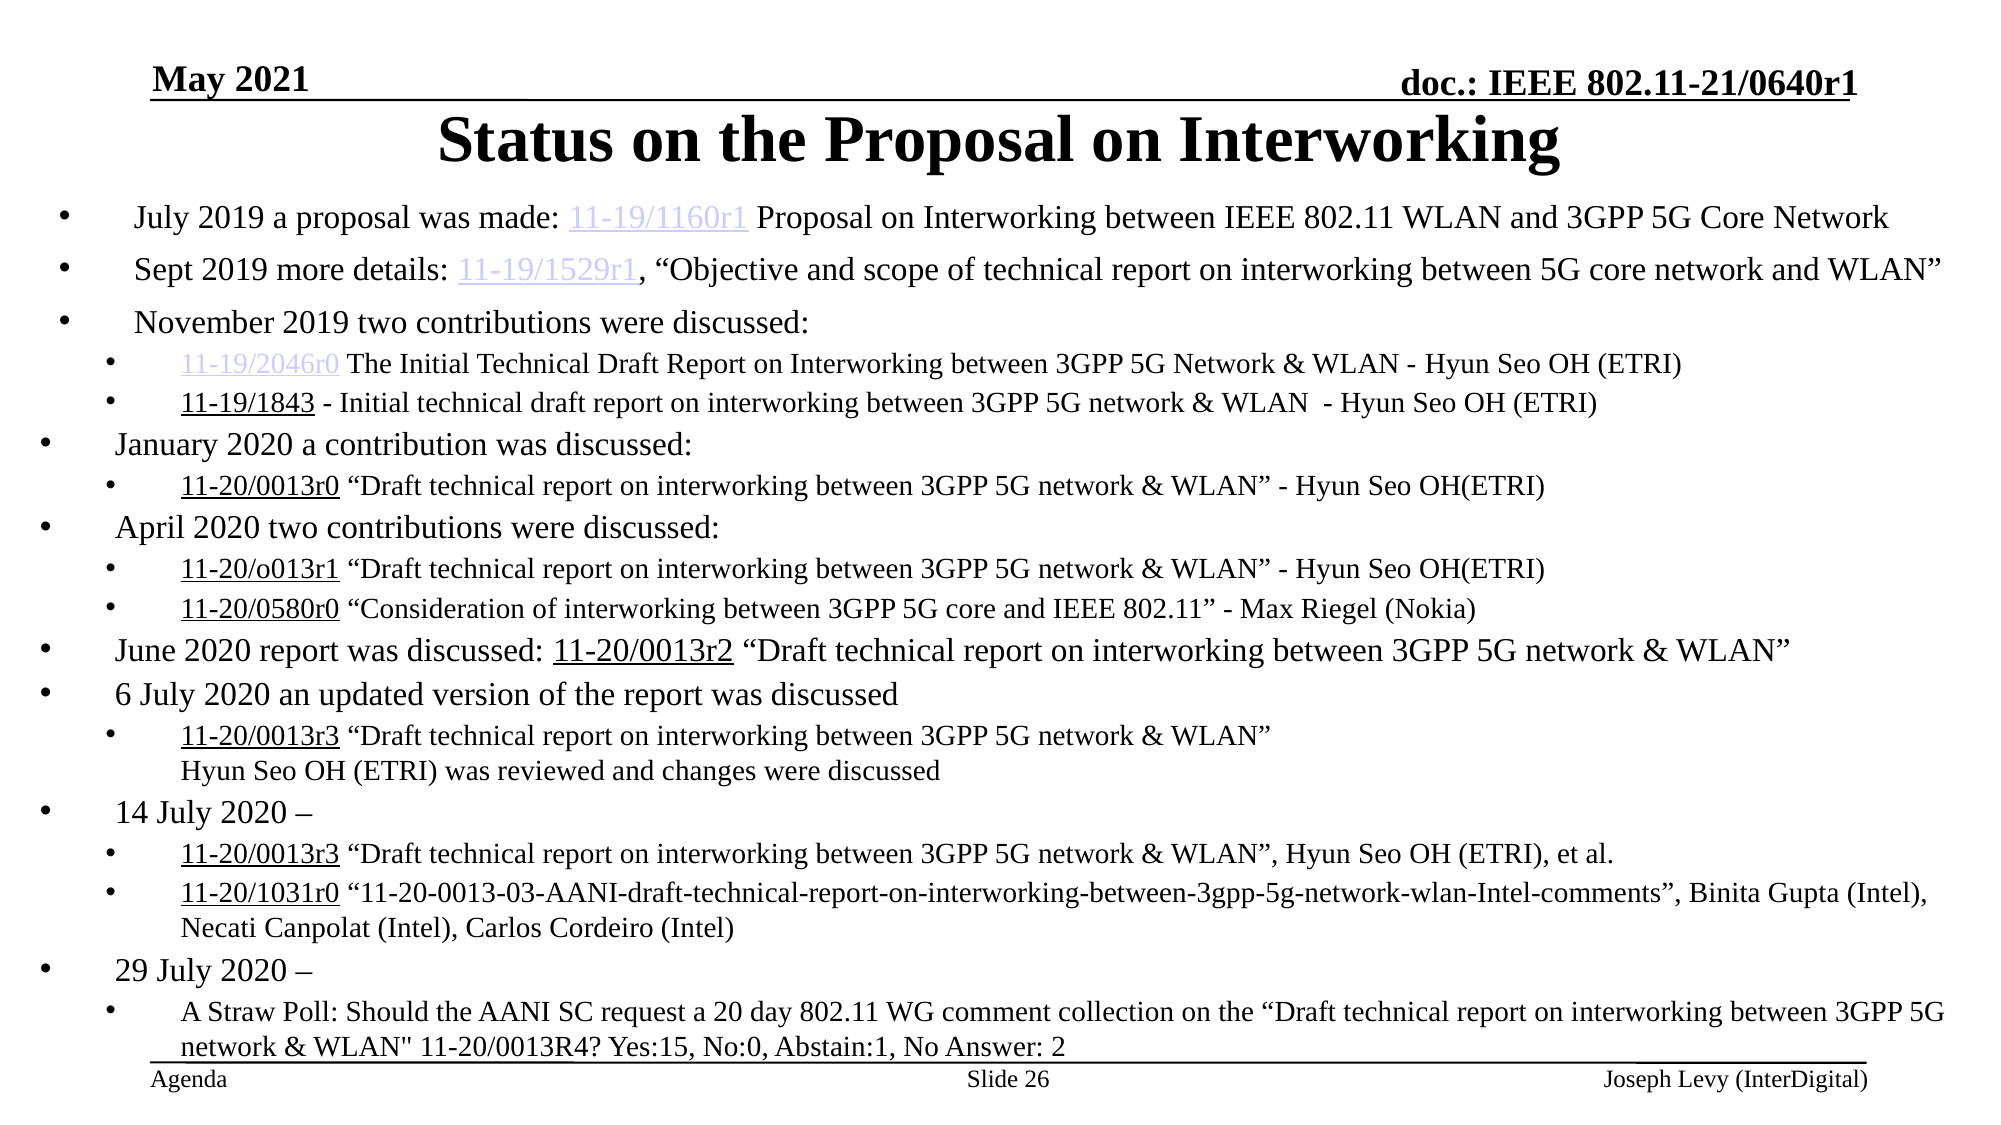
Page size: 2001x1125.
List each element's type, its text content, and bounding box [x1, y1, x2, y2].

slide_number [152, 54, 563, 100]
footer Joseph Levy (InterDigital) [1171, 1061, 1869, 1093]
slide_number Slide 26 [950, 1061, 1067, 1123]
title Status on the Proposal on Interworking [149, 112, 1850, 158]
list July 2019 a proposal was made: 11-19/1160r1 Proposal on Interworking between IEEE 802.11 WLAN and 3GPP 5G Core Network Sept 2019 more details: 11-19/1529r1, “Objective and scope of technical report on interworking between 5G core network and WLAN” November 2019 two contributions were discussed: 11-19/2046r0 The Initial Technical Draft Report on Interworking between 3GPP 5G Network & WLAN - Hyun Seo OH (ETRI) 11-19/1843 - Initial technical draft report on interworking between 3GPP 5G network & WLAN - Hyun Seo OH (ETRI) January 2020 a contribution was discussed: 11-20/0013r0 “Draft technical report on interworking between 3GPP 5G network & WLAN” - Hyun Seo OH(ETRI) April 2020 two contributions were discussed: 11-20/o013r1 “Draft technical report on interworking between 3GPP 5G network & WLAN” - Hyun Seo OH(ETRI) 11-20/0580r0 “Consideration of interworking between 3GPP 5G core and IEEE 802.11” - Max Riegel (Nokia) June 2020 report was discussed: 11-20/0013r2 “Draft technical report on interworking between 3GPP 5G network & WLAN” 6 July 2020 an updated version of the report was discussed 11-20/0013r3 “Draft technical report on interworking between 3GPP 5G network & WLAN” Hyun Seo OH (ETRI) was reviewed and changes were discussed 14 July 2020 – 11-20/0013r3 “Draft technical report on interworking between 3GPP 5G network & WLAN”, Hyun Seo OH (ETRI), et al. 11-20/1031r0 “11-20-0013-03-AANI-draft-technical-report-on-interworking-between-3gpp-5g-network-wlan-Intel-comments”, Binita Gupta (Intel), Necati Canpolat (Intel), Carlos Cordeiro (Intel) 29 July 2020 – A Straw Poll: Should the AANI SC request a 20 day 802.11 WG comment collection on the “Draft technical report on interworking between 3GPP 5G network & WLAN" 11-20/0013R4? Yes:15, No:0, Abstain:1, No Answer: 2 [24, 187, 1971, 1056]
